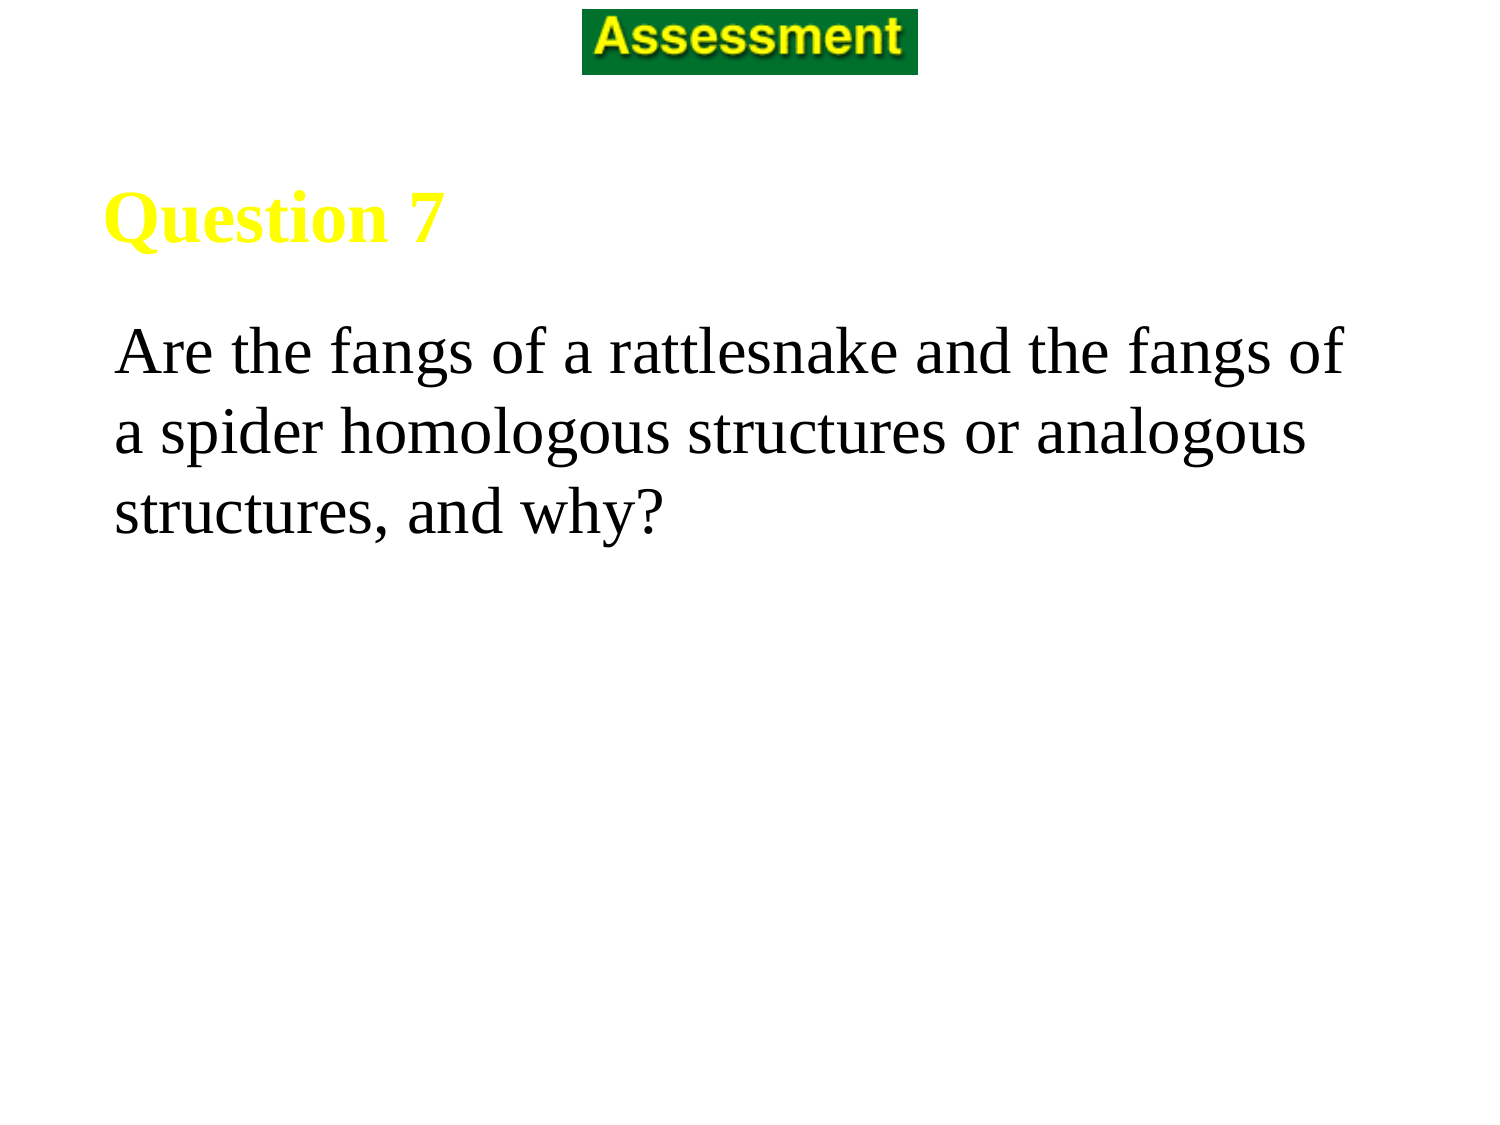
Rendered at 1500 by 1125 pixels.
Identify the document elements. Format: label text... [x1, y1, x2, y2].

text_box Are the fangs of a rattlesnake and the fangs of a spider homologous structures or analogous structures, and why? [99, 299, 1388, 406]
picture [581, 9, 918, 75]
text_box Question 7 [87, 160, 1425, 256]
